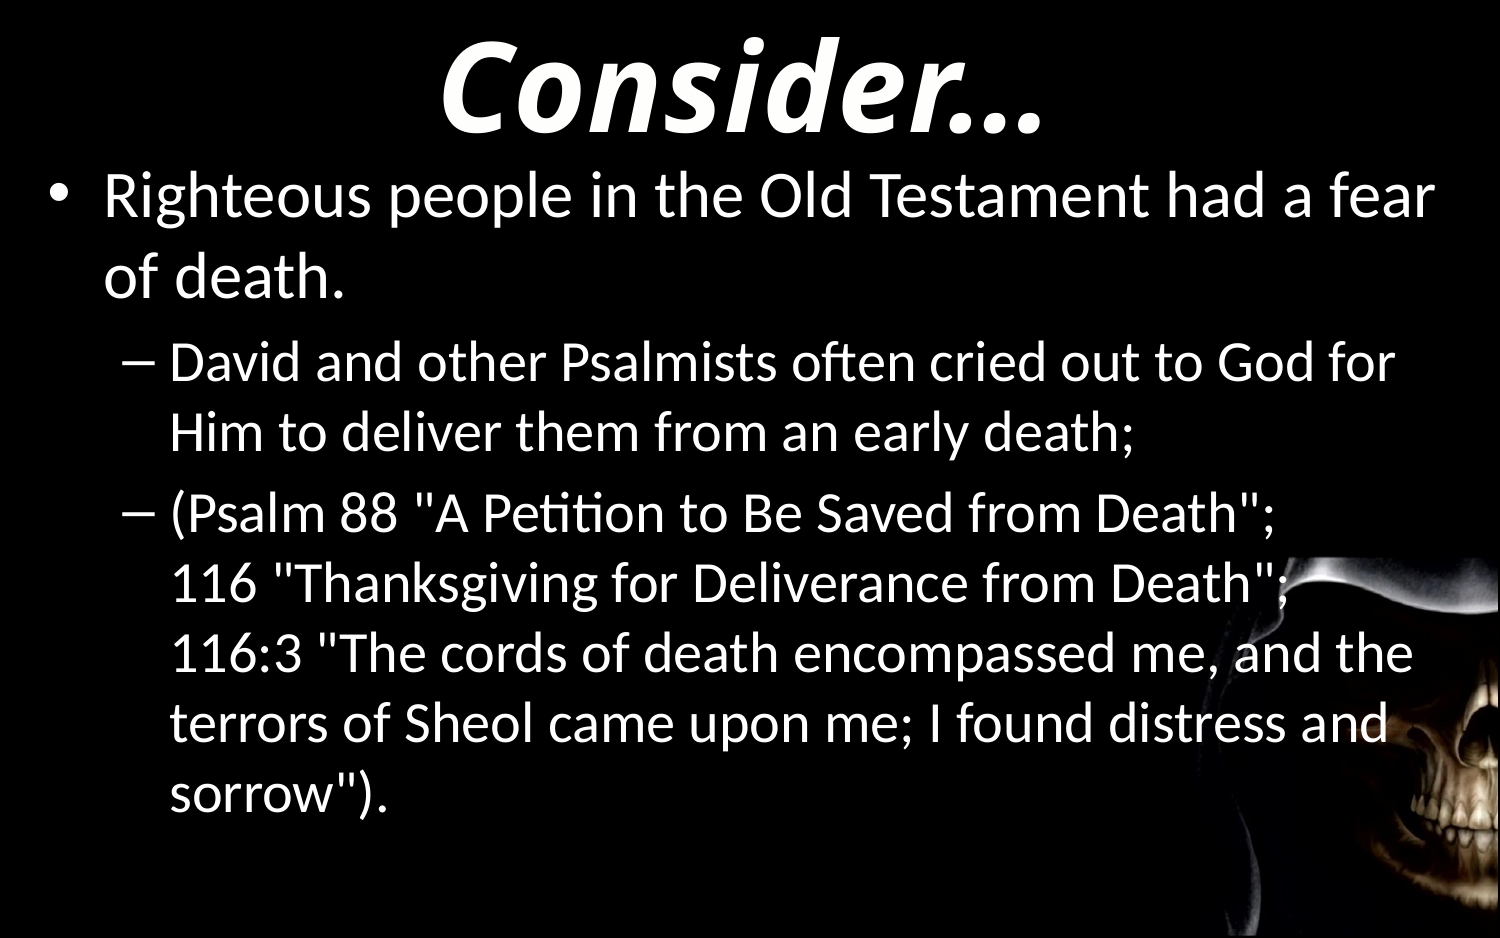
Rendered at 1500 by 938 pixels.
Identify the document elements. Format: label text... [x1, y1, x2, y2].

list Righteous people in the Old Testament had a fear of death. David and other Psalmists often cried out to God for Him to deliver them from an early death; (Psalm 88 "A Petition to Be Saved from Death"; 116 "Thanksgiving for Deliverance from Death"; 116:3 "The cords of death encompassed me, and the terrors of Sheol came upon me; I found distress and sorrow"). [32, 165, 1458, 871]
picture [1194, 556, 1498, 936]
text_box Consider… [0, 0, 1495, 165]
